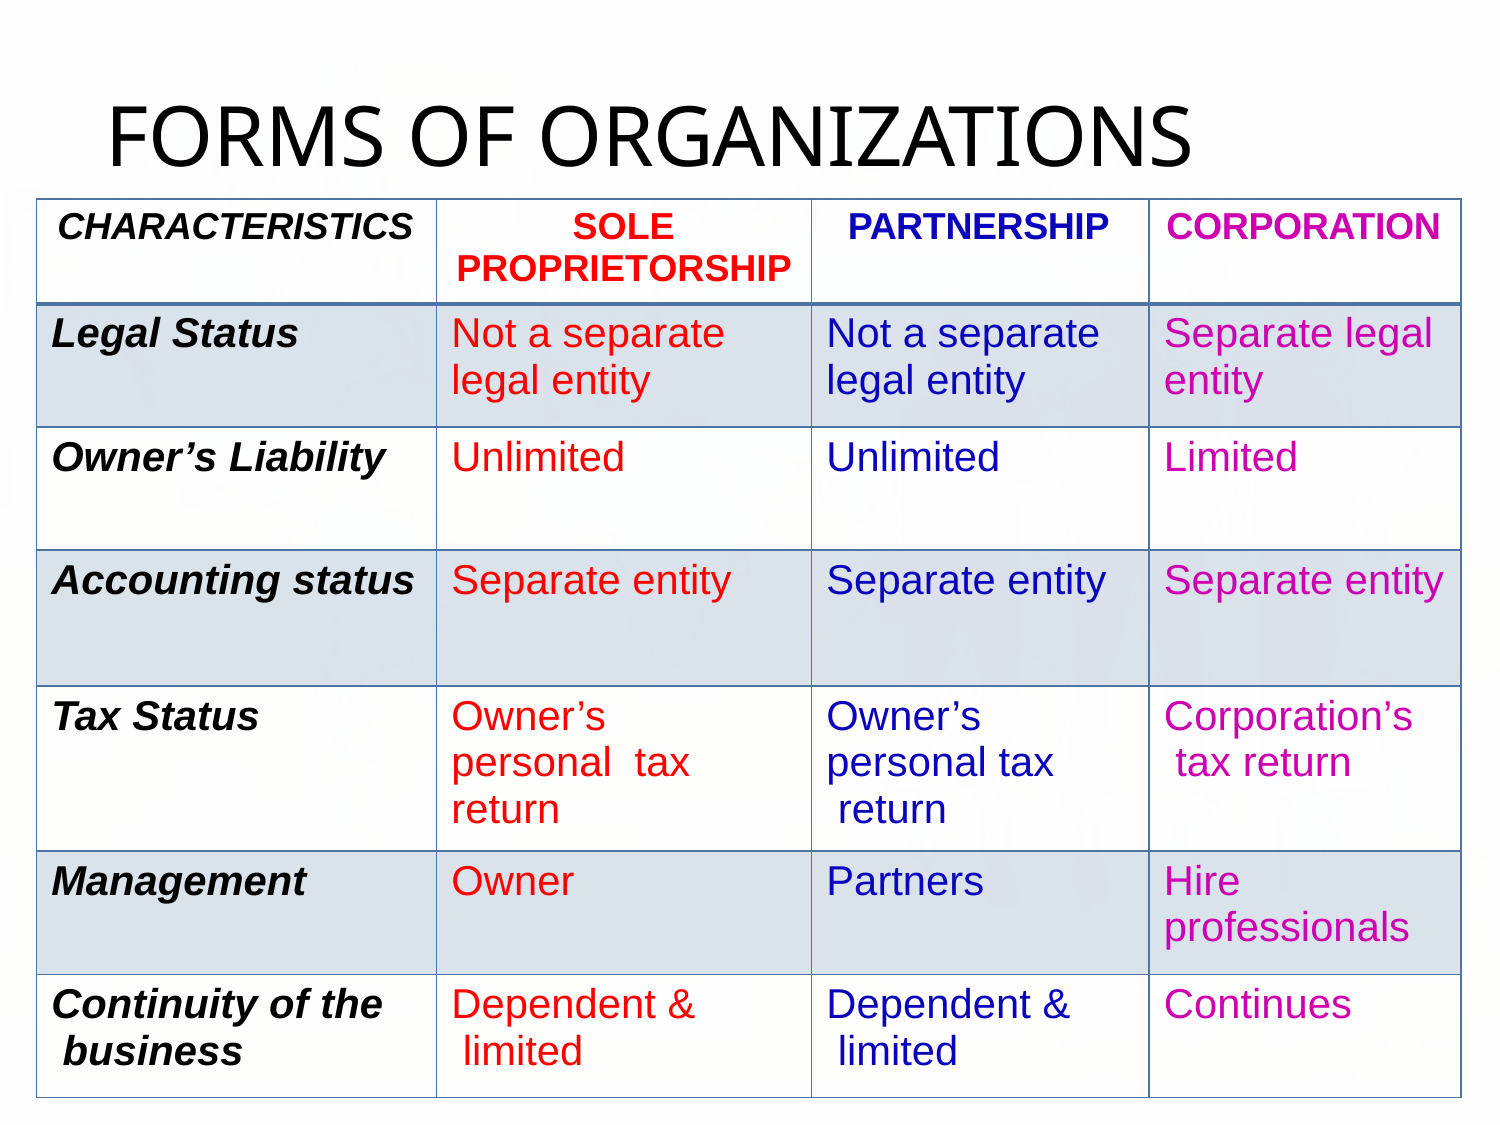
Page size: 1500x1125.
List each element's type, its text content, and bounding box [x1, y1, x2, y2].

table_header PARTNERSHIP [812, 200, 1148, 302]
table_cell Management [37, 852, 436, 974]
table_cell Limited [1150, 428, 1460, 549]
table_cell Unlimited [812, 428, 1148, 549]
table_cell Accounting status [37, 551, 436, 685]
table_cell Hire professionals [1150, 852, 1460, 974]
table_cell Owner [437, 852, 811, 974]
table_cell Dependent & limited [812, 975, 1148, 1097]
table_cell Owner’s Liability [37, 428, 436, 549]
table_cell Dependent & limited [437, 975, 811, 1097]
text_box [0, 0, 1500, 1125]
table_cell Owner’s personal tax return [812, 687, 1148, 850]
table_cell Partners [812, 852, 1148, 974]
table_cell Separate entity [812, 551, 1148, 685]
table_header CORPORATION [1150, 200, 1460, 302]
table_cell Not a separate legal entity [812, 306, 1148, 426]
table_cell Not a separate legal entity [437, 306, 811, 426]
table_cell Continuity of the business [37, 975, 436, 1097]
table_cell Tax Status [37, 687, 436, 850]
table_cell Separate legal entity [1150, 306, 1460, 426]
table_cell Unlimited [437, 428, 811, 549]
table_cell Separate entity [437, 551, 811, 685]
table_cell Continues [1150, 975, 1460, 1097]
table_header CHARACTERISTICS [37, 200, 436, 302]
table_cell Legal Status [37, 306, 436, 426]
table_cell Owner’s personal tax return [437, 687, 811, 850]
title FORMS OF ORGANIZATIONS [103, 81, 1398, 198]
table_header SOLE PROPRIETORSHIP [437, 200, 811, 302]
table_cell Separate entity [1150, 551, 1460, 685]
table_cell Corporation’s tax return [1150, 687, 1460, 850]
